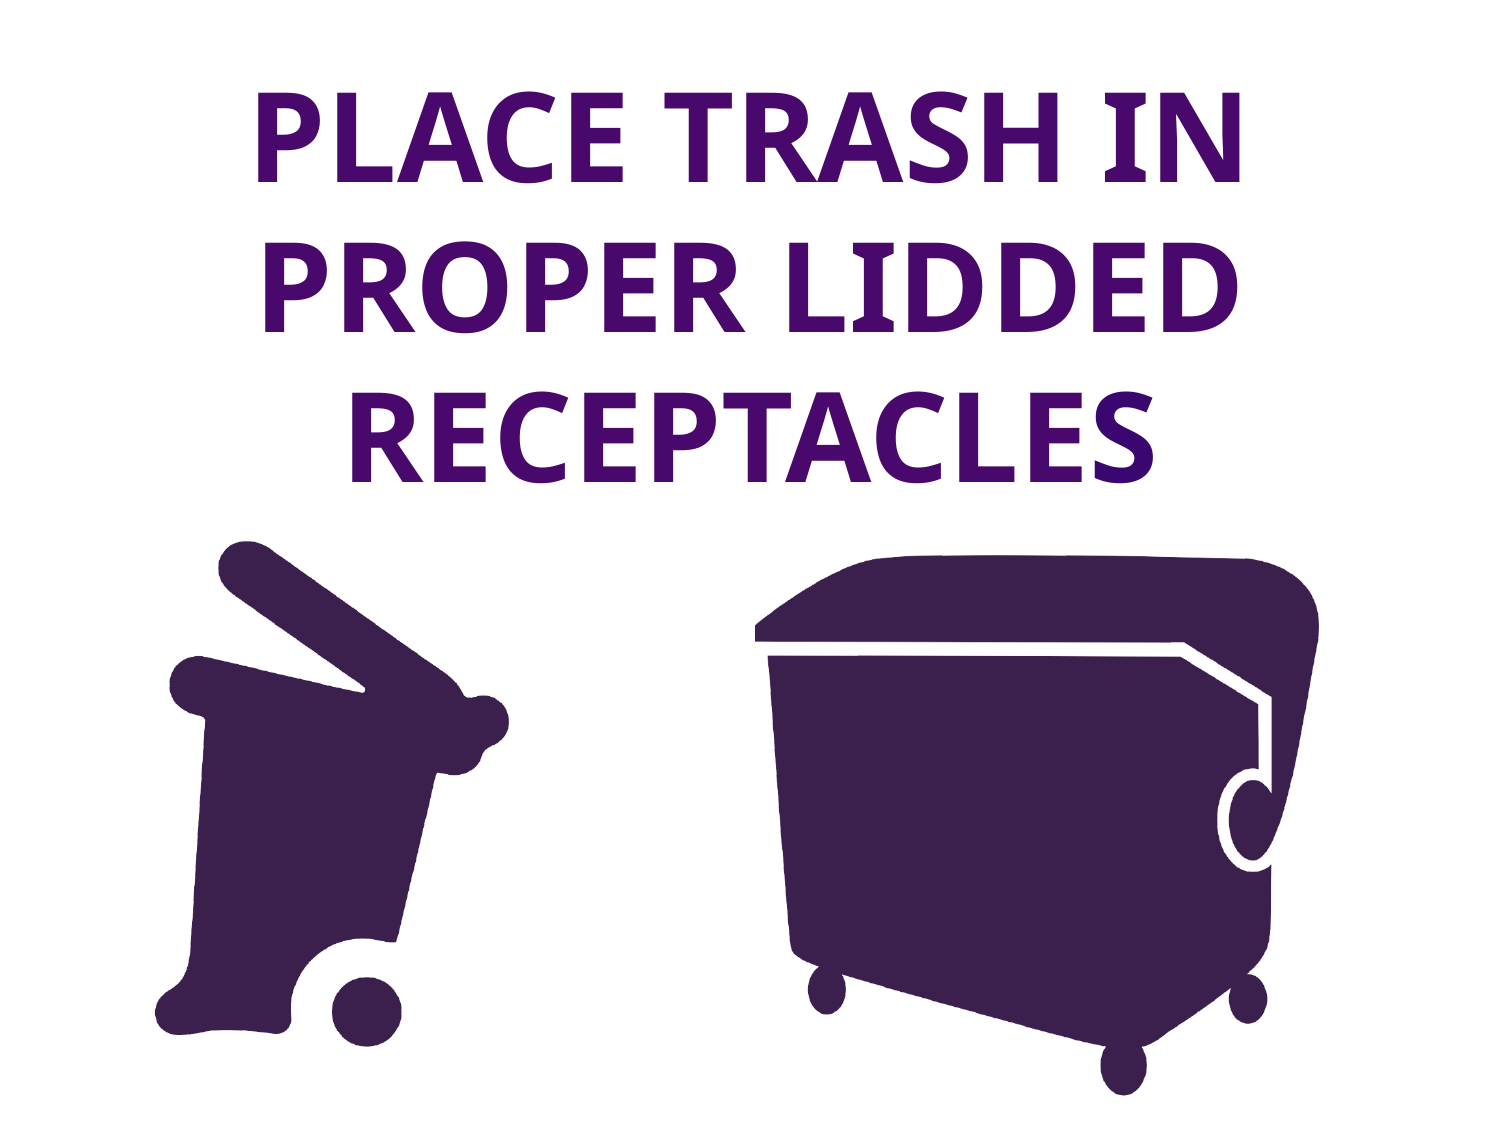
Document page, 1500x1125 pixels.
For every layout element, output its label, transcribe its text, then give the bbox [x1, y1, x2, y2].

picture [74, 537, 588, 1051]
text_box PLACE TRASH IN PROPER LIDDED RECEPTACLES [50, 49, 1450, 515]
picture [755, 543, 1319, 1107]
